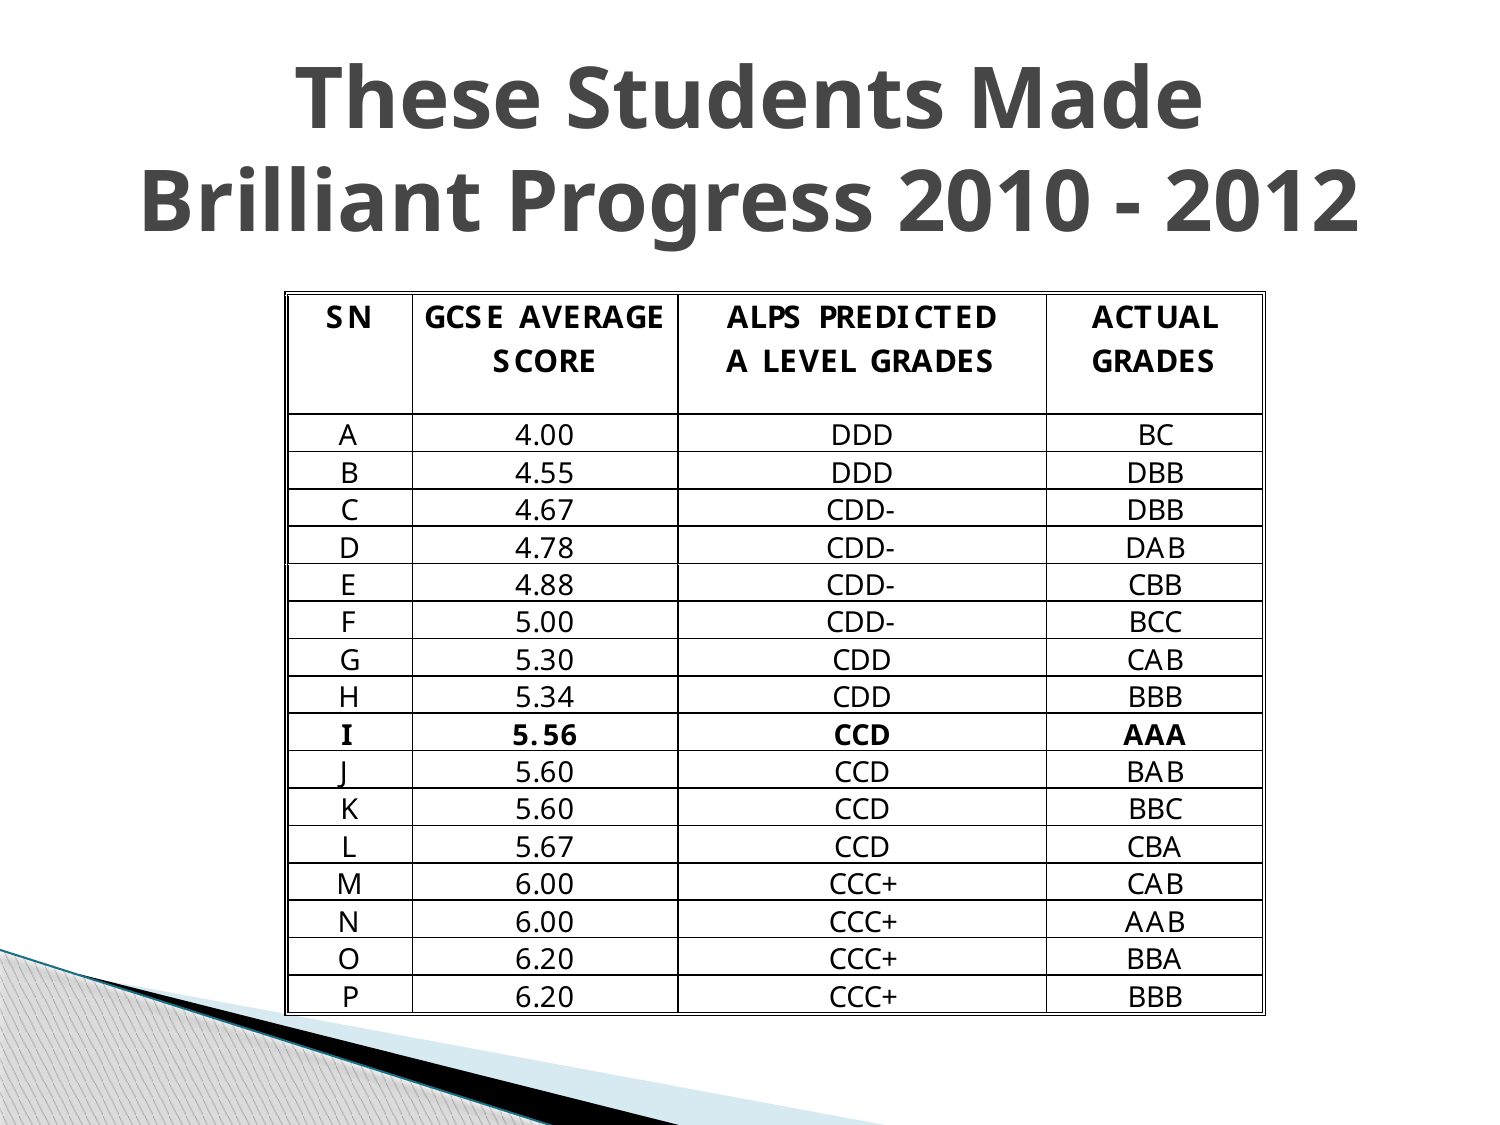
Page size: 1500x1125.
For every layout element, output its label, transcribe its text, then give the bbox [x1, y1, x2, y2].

title These Students Made Brilliant Progress 2010 - 2012 [112, 24, 1388, 268]
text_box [111, 290, 1439, 1052]
